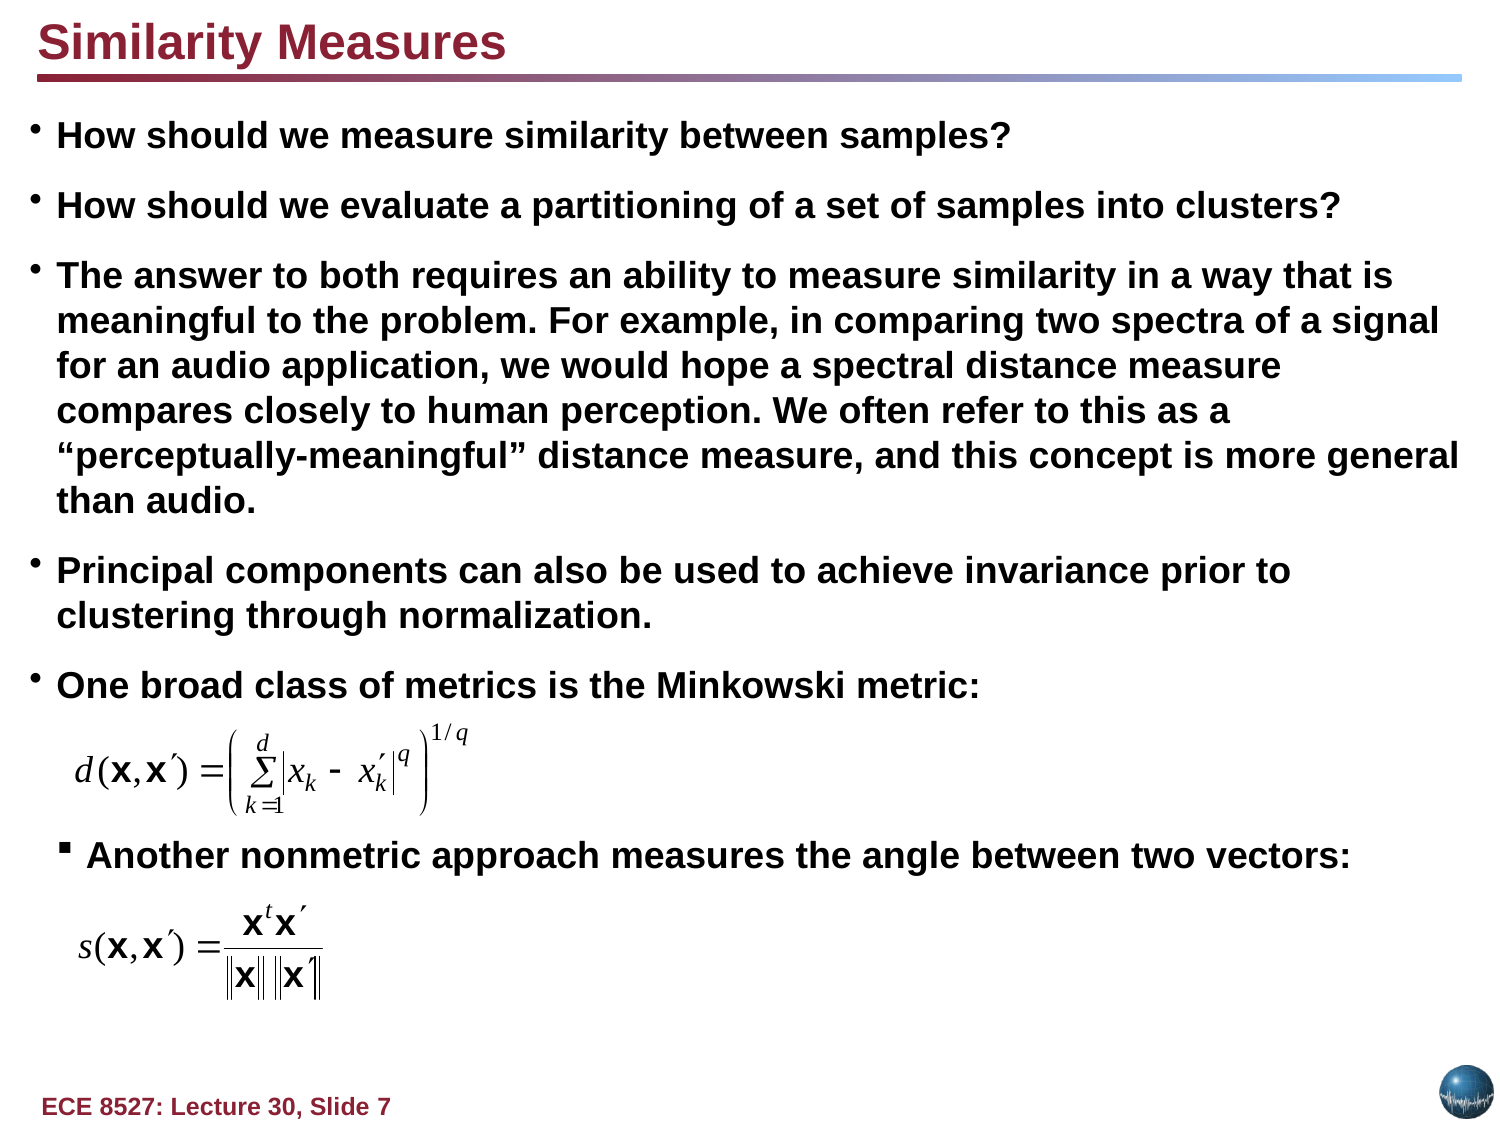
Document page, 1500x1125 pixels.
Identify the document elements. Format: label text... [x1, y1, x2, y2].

text_box How should we measure similarity between samples? How should we evaluate a partitioning of a set of samples into clusters? The answer to both requires an ability to measure similarity in a way that is meaningful to the problem. For example, in comparing two spectra of a signal for an audio application, we would hope a spectral distance measure compares closely to human perception. We often refer to this as a “perceptually-meaningful” distance measure, and this concept is more general than audio. Principal components can also be used to achieve invariance prior to clustering through normalization. One broad class of metrics is the Minkowski metric: Another nonmetric approach measures the angle between two vectors: [29, 110, 1463, 1106]
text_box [73, 893, 329, 1005]
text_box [70, 715, 474, 823]
picture [1439, 1065, 1494, 1119]
text_box Similarity Measures [37, 9, 1163, 70]
